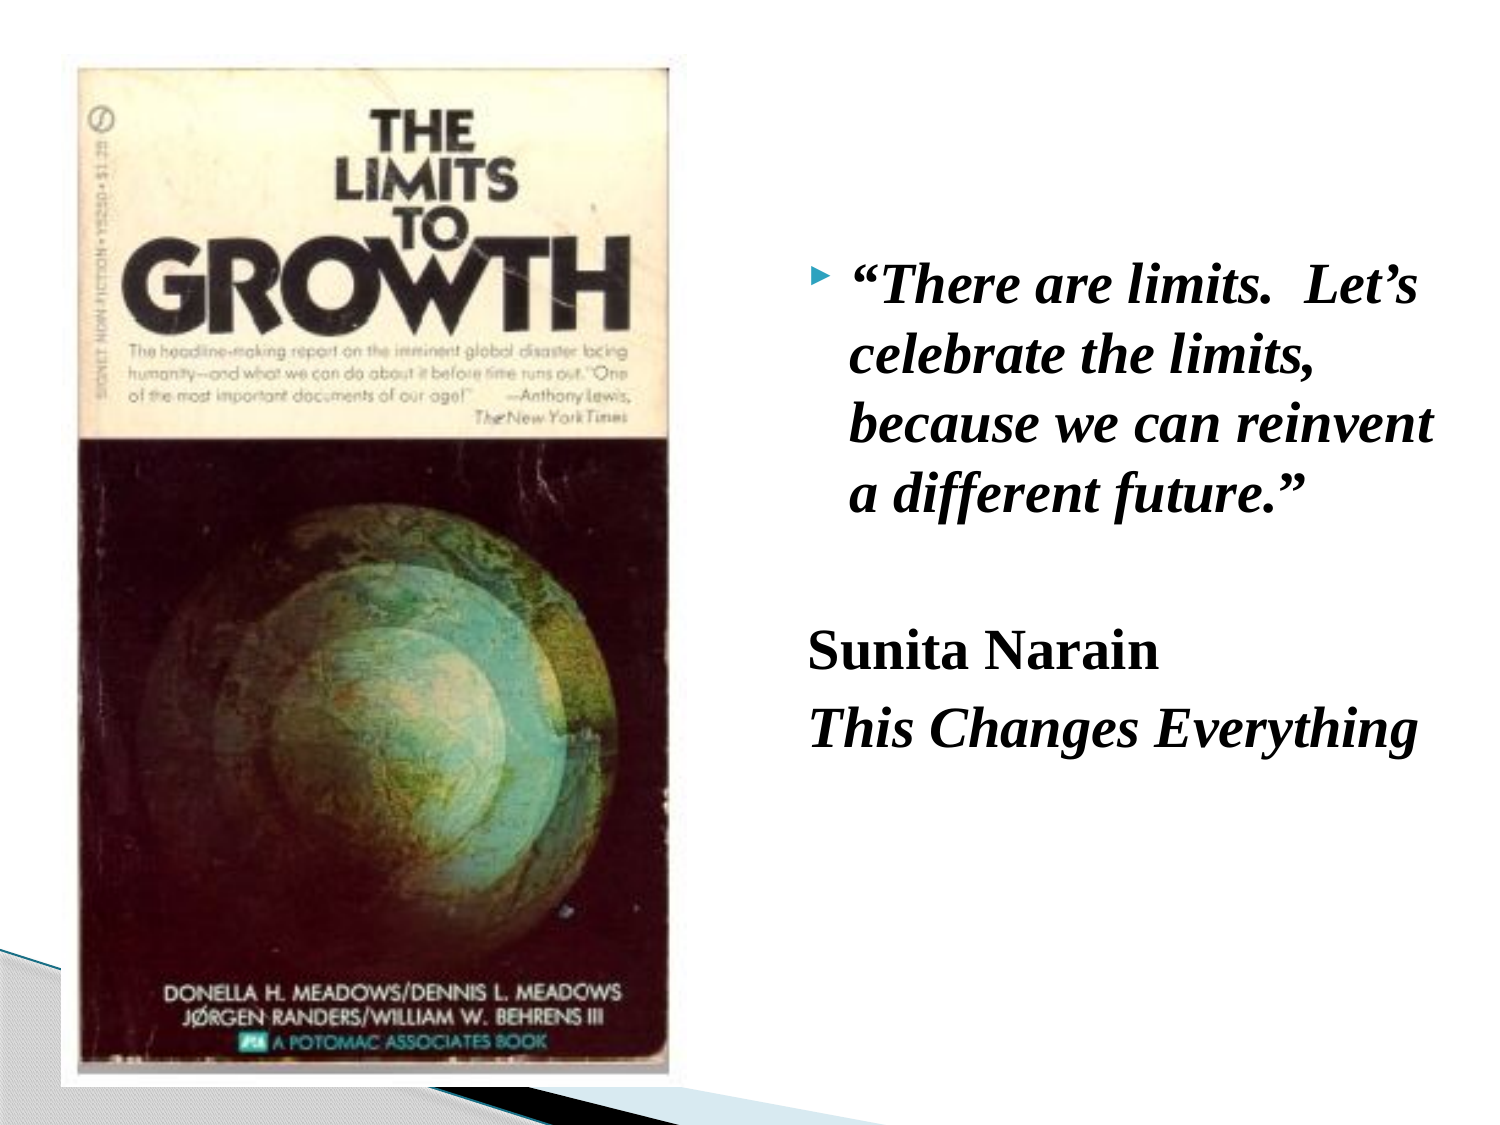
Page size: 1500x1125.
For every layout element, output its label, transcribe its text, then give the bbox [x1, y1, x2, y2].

picture [61, 54, 688, 1088]
list “There are limits. Let’s celebrate the limits, because we can reinvent a different future.” Sunita Narain This Changes Everything [774, 237, 1466, 1025]
